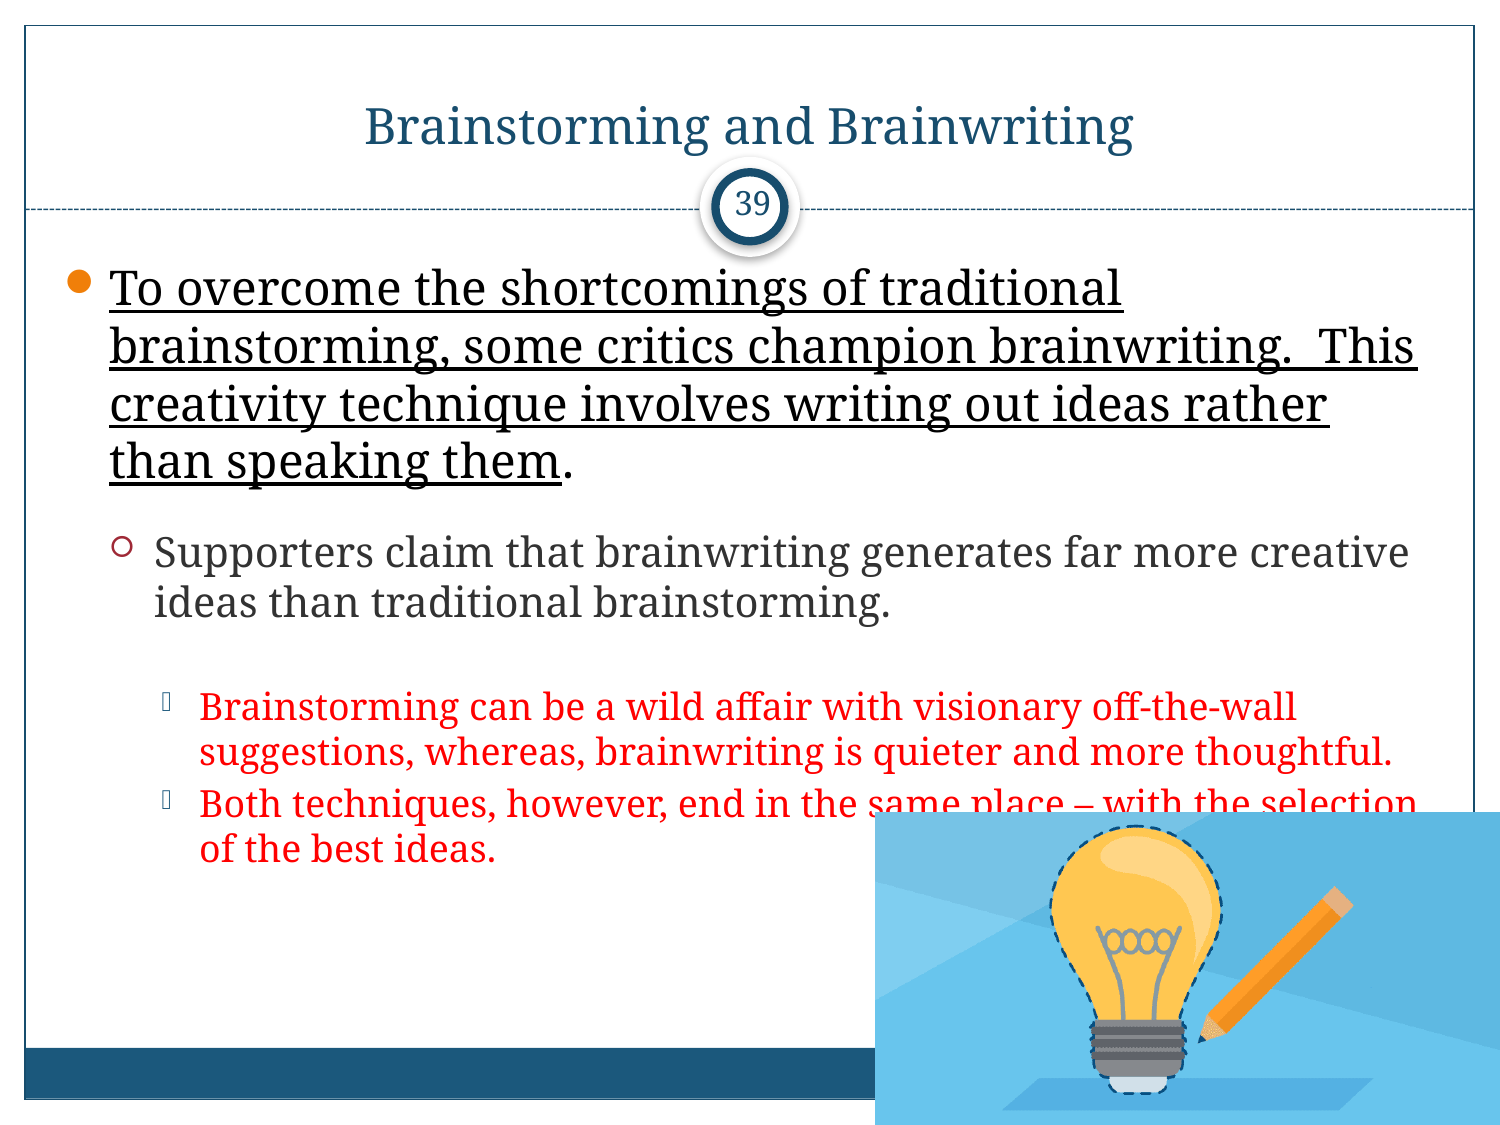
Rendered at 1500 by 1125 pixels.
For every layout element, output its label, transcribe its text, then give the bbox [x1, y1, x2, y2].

list To overcome the shortcomings of traditional brainstorming, some critics champion brainwriting. This creativity technique involves writing out ideas rather than speaking them. Supporters claim that brainwriting generates far more creative ideas than traditional brainstorming. Brainstorming can be a wild affair with visionary off-the-wall suggestions, whereas, brainwriting is quieter and more thoughtful. Both techniques, however, end in the same place – with the selection of the best ideas. [49, 250, 1445, 1001]
title Brainstorming and Brainwriting [49, 37, 1450, 162]
slide_number 39 [715, 168, 791, 241]
picture [874, 812, 1500, 1125]
